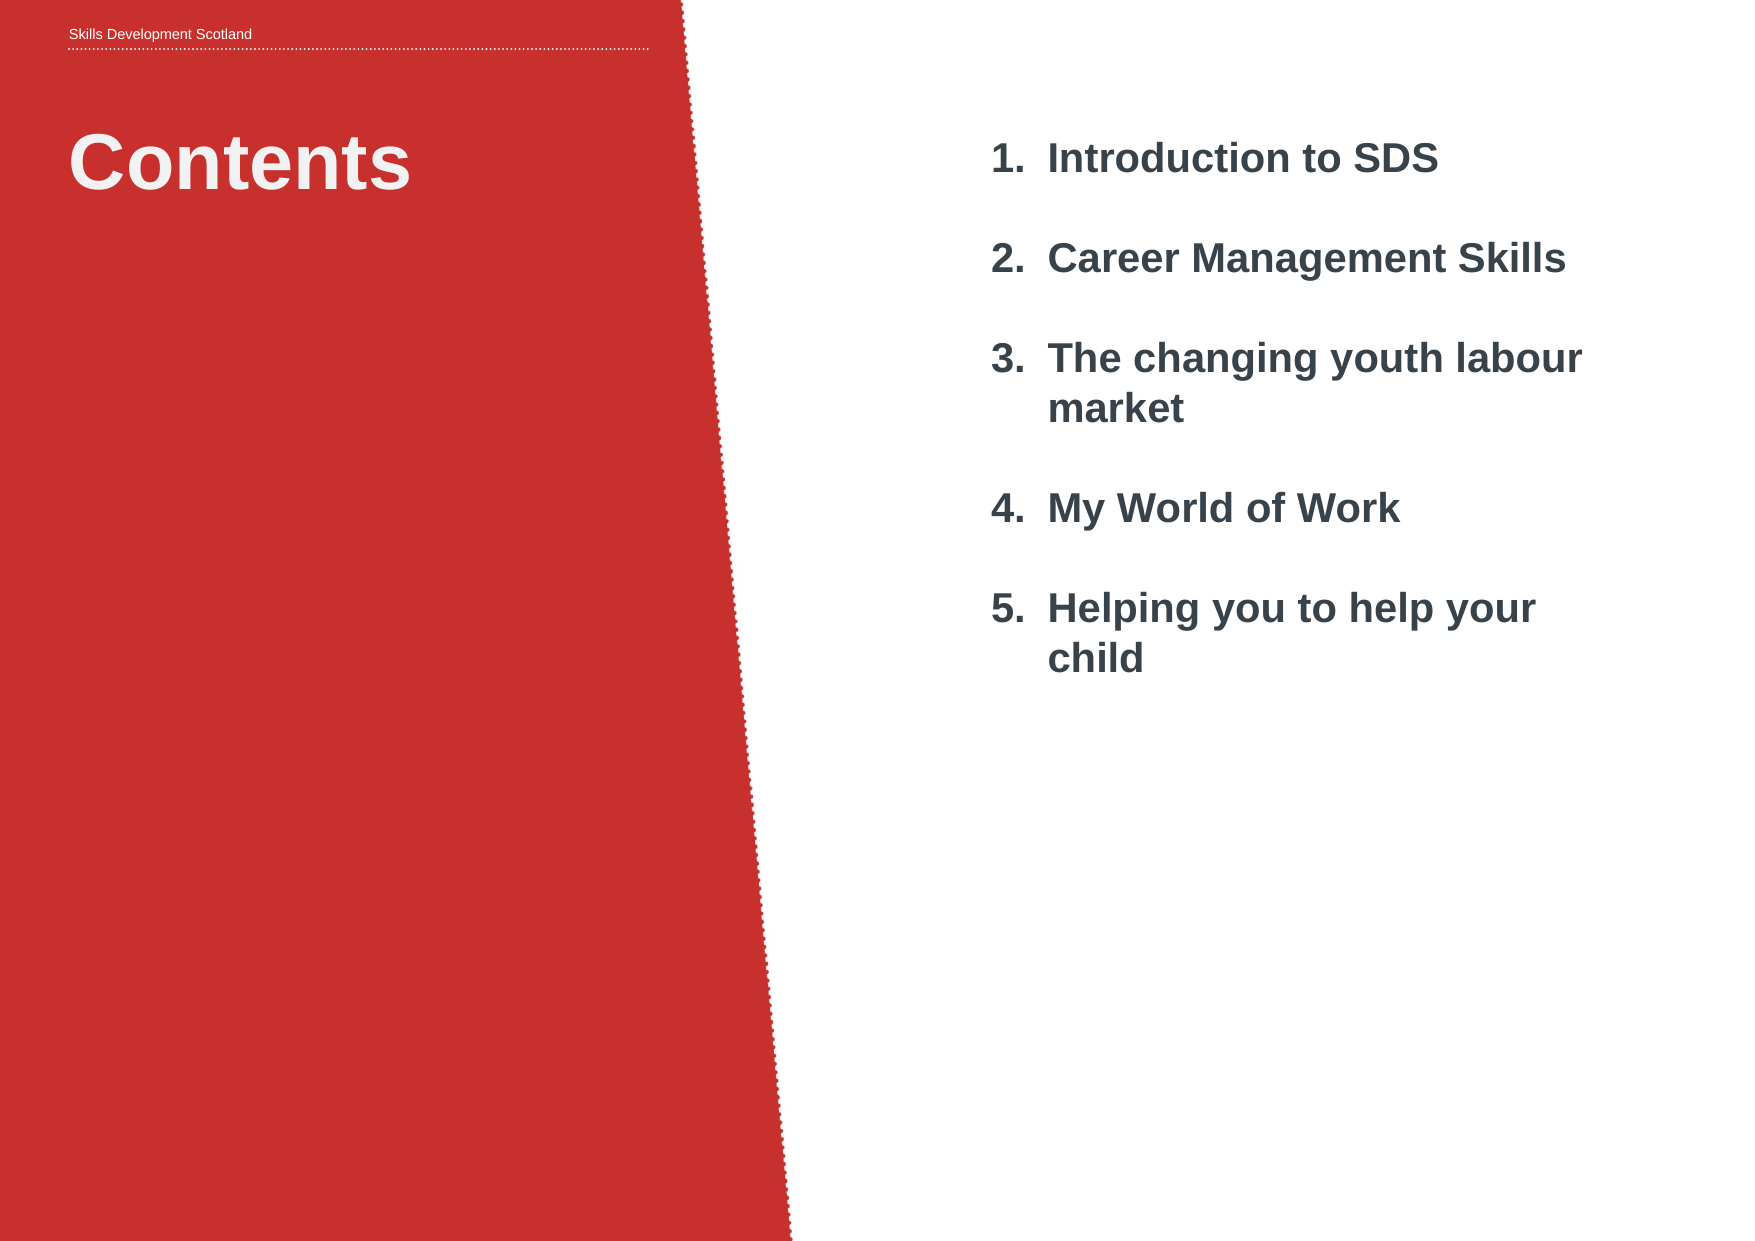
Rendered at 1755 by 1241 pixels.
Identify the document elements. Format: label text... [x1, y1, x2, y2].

picture [0, 0, 1755, 1241]
list Introduction to SDS Career Management Skills The changing youth labour market My World of Work Helping you to help your child [991, 130, 1608, 950]
title Contents [68, 130, 649, 501]
